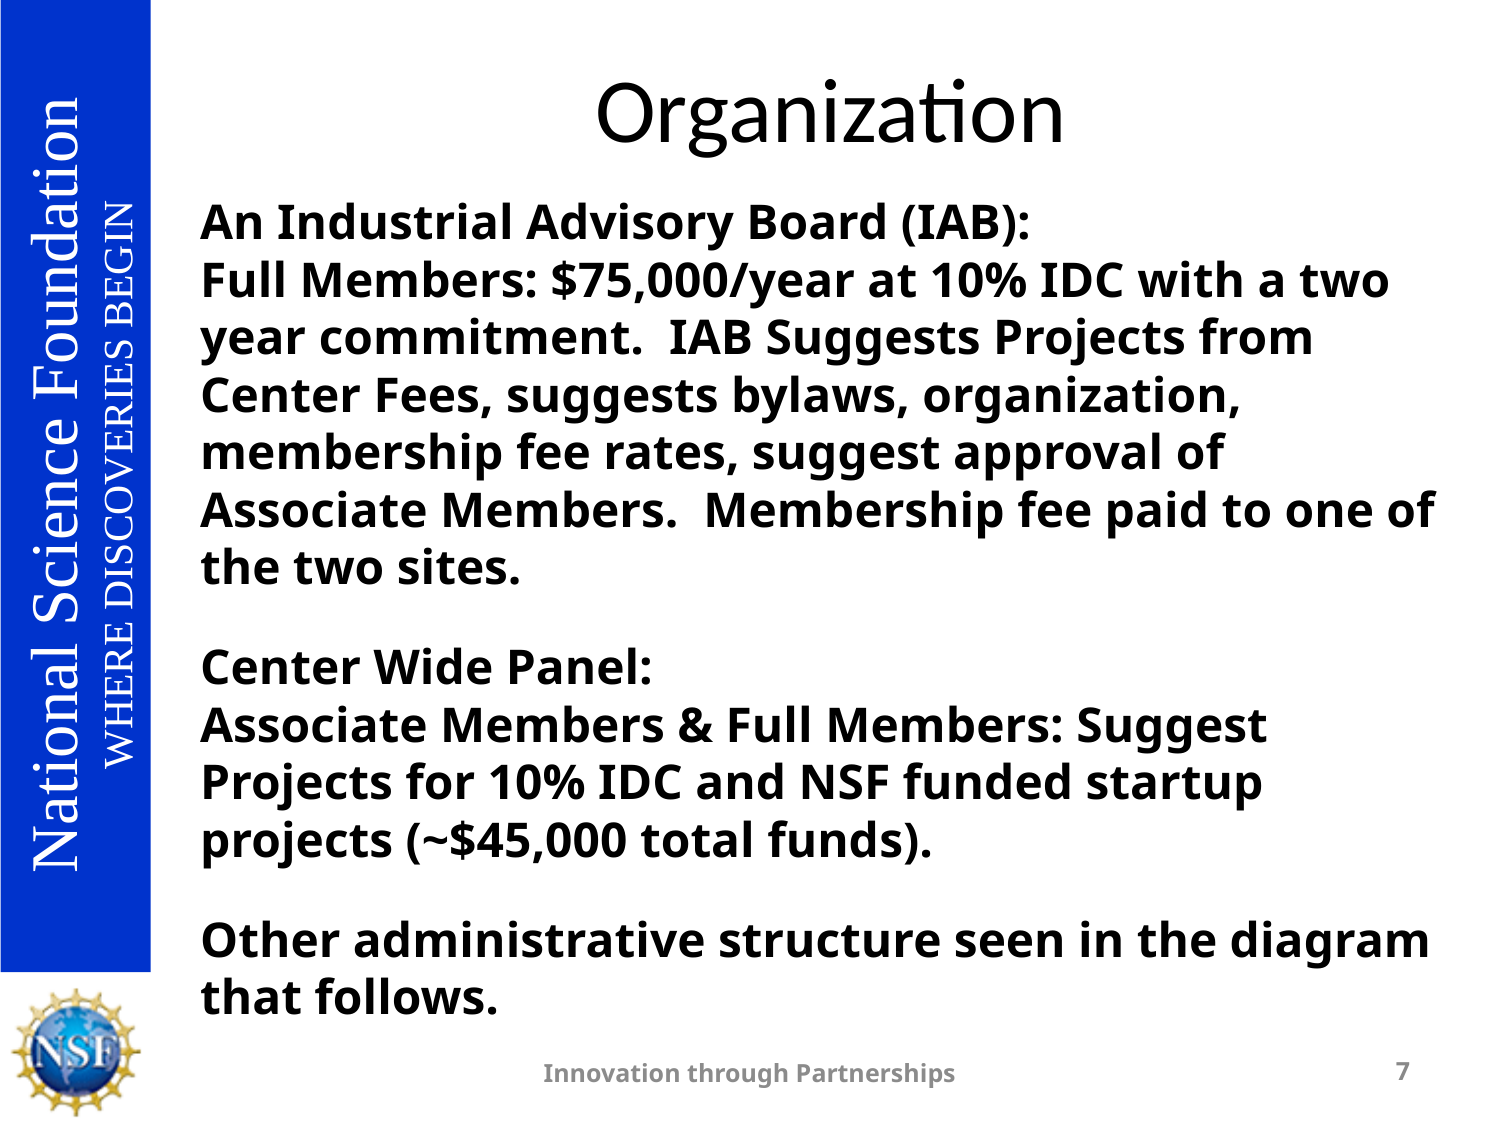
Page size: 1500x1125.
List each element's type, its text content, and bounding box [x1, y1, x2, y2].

footer Innovation through Partnerships [512, 1042, 988, 1103]
title Organization [337, 57, 1326, 154]
slide_number 7 [1074, 1042, 1425, 1103]
text_box An Industrial Advisory Board (IAB): Full Members: $75,000/year at 10% IDC with a two year commitment. IAB Suggests Projects from Center Fees, suggests bylaws, organization, membership fee rates, suggest approval of Associate Members. Membership fee paid to one of the two sites. Center Wide Panel: Associate Members & Full Members: Suggest Projects for 10% IDC and NSF funded startup projects (~$45,000 total funds). Other administrative structure seen in the diagram that follows. [185, 184, 1453, 1032]
picture [0, 981, 149, 1118]
